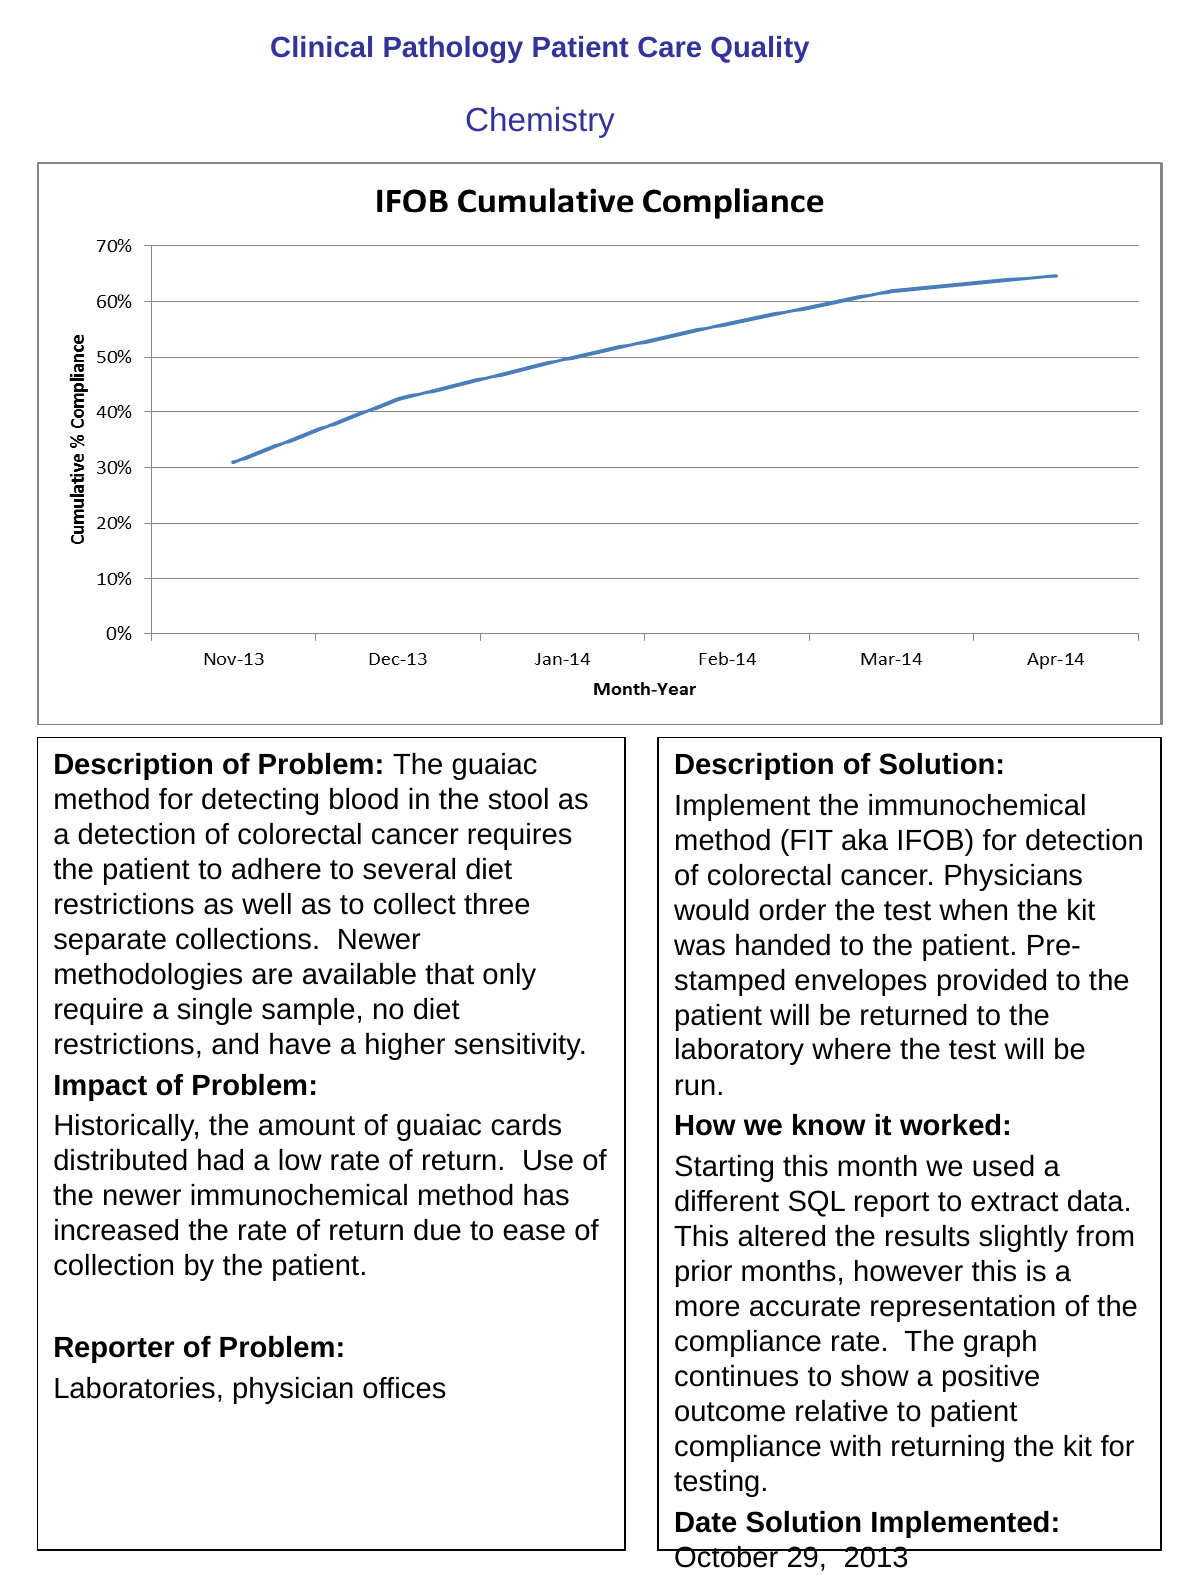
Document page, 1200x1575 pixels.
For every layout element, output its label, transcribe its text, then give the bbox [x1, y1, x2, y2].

picture [37, 162, 1163, 726]
title Clinical Pathology Patient Care Quality Chemistry [0, 24, 1081, 143]
list Description of Problem: The guaiac method for detecting blood in the stool as a detection of colorectal cancer requires the patient to adhere to several diet restrictions as well as to collect three separate collections. Newer methodologies are available that only require a single sample, no diet restrictions, and have a higher sensitivity. Impact of Problem: Historically, the amount of guaiac cards distributed had a low rate of return. Use of the newer immunochemical method has increased the rate of return due to ease of collection by the patient. Reporter of Problem: Laboratories, physician offices [37, 737, 626, 1551]
text_box Description of Solution: Implement the immunochemical method (FIT aka IFOB) for detection of colorectal cancer. Physicians would order the test when the kit was handed to the patient. Pre-stamped envelopes provided to the patient will be returned to the laboratory where the test will be run. How we know it worked: Starting this month we used a different SQL report to extract data. This altered the results slightly from prior months, however this is a more accurate representation of the compliance rate. The graph continues to show a positive outcome relative to patient compliance with returning the kit for testing. Date Solution Implemented: October 29, 2013 [658, 737, 1161, 1550]
